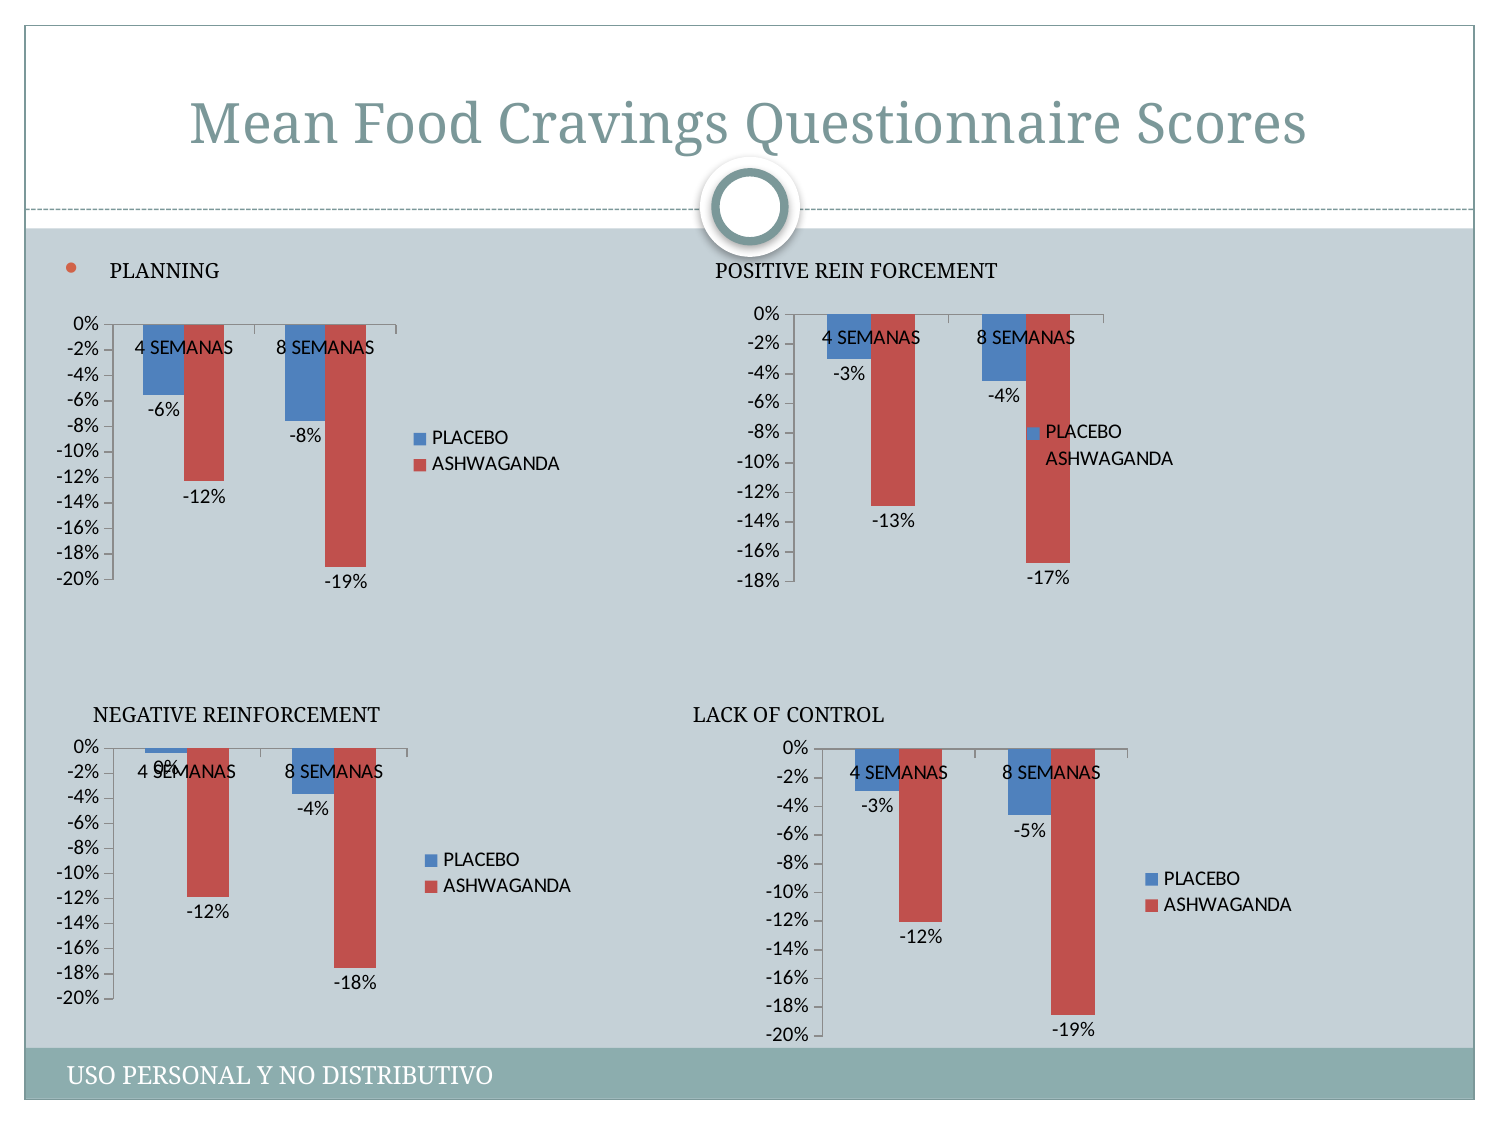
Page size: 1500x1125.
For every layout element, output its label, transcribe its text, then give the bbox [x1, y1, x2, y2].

text_box NEGATIVE REINFORCEMENT LACK OF CONTROL [79, 694, 1307, 734]
list PLANNING POSITIVE REIN FORCEMENT [49, 250, 1445, 750]
footer USO PERSONAL Y NO DISTRIBUTIVO [50, 1051, 638, 1112]
chart [754, 732, 1312, 1053]
chart [45, 308, 580, 596]
title Mean Food Cravings Questionnaire Scores [49, 37, 1450, 162]
chart [45, 732, 592, 1015]
chart [704, 297, 1194, 596]
